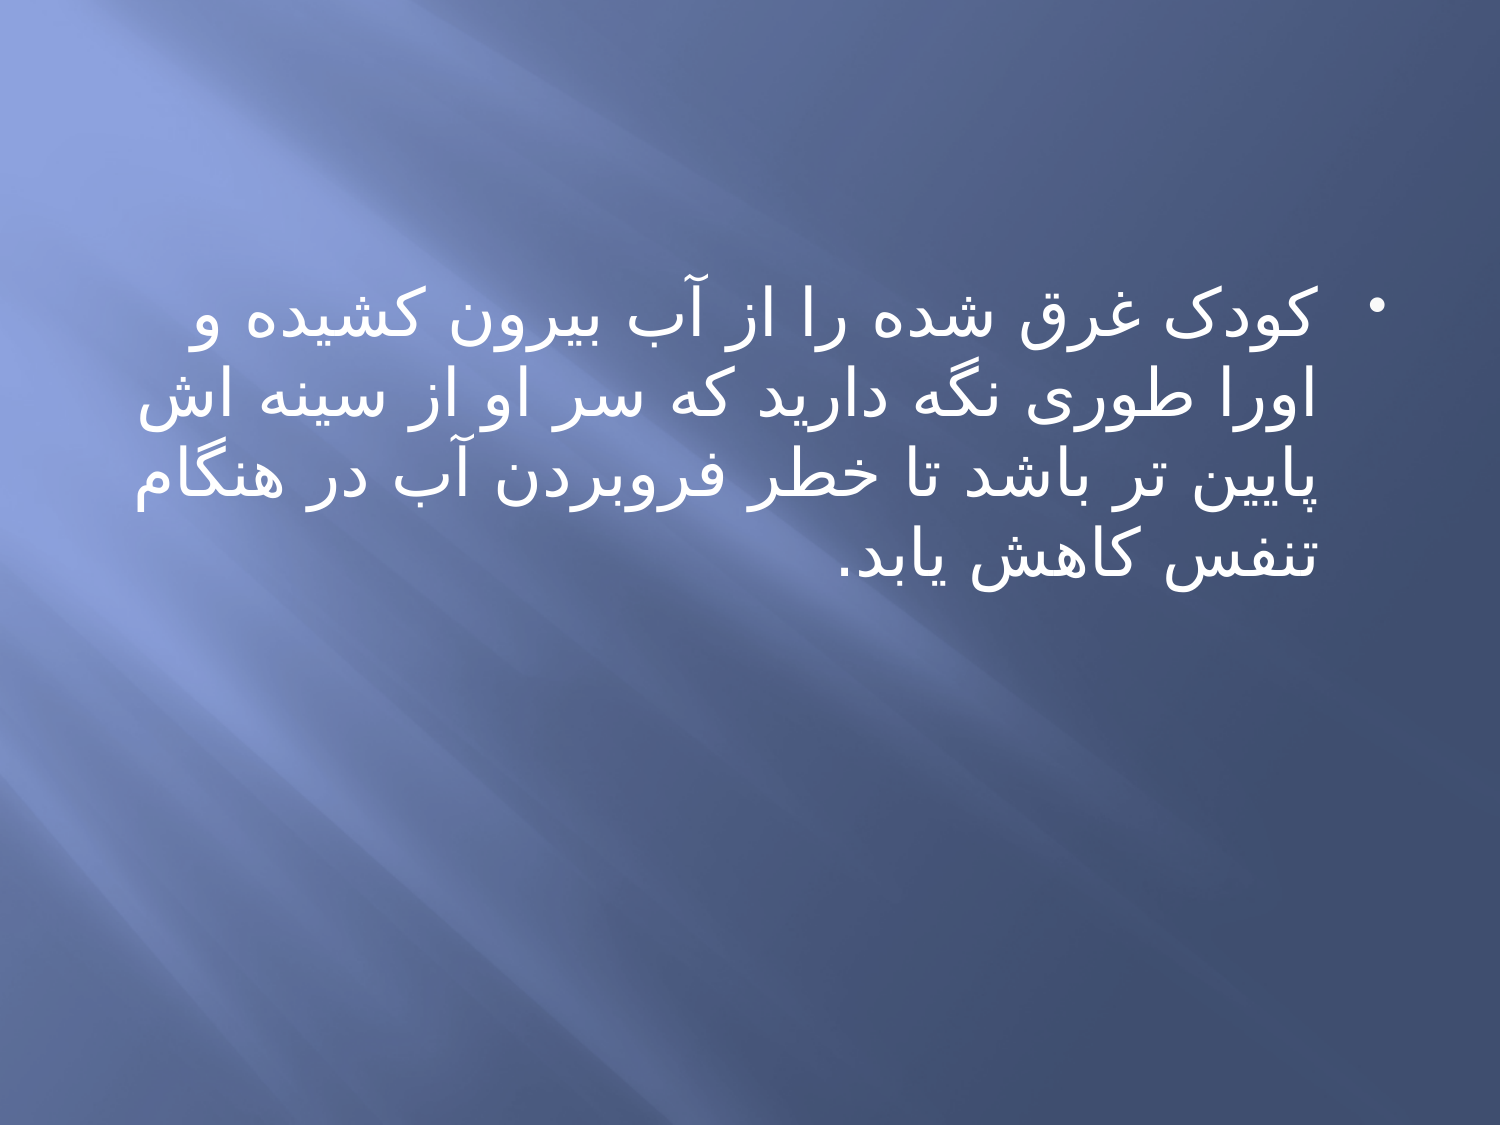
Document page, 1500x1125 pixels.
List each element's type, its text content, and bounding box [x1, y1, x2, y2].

list کودک غرق شده را از آب بیرون کشیده و اورا طوری نگه دارید که سر او از سینه اش پایین تر باشد تا خطر فروبردن آب در هنگام تنفس کاهش یابد. [75, 262, 1425, 1035]
